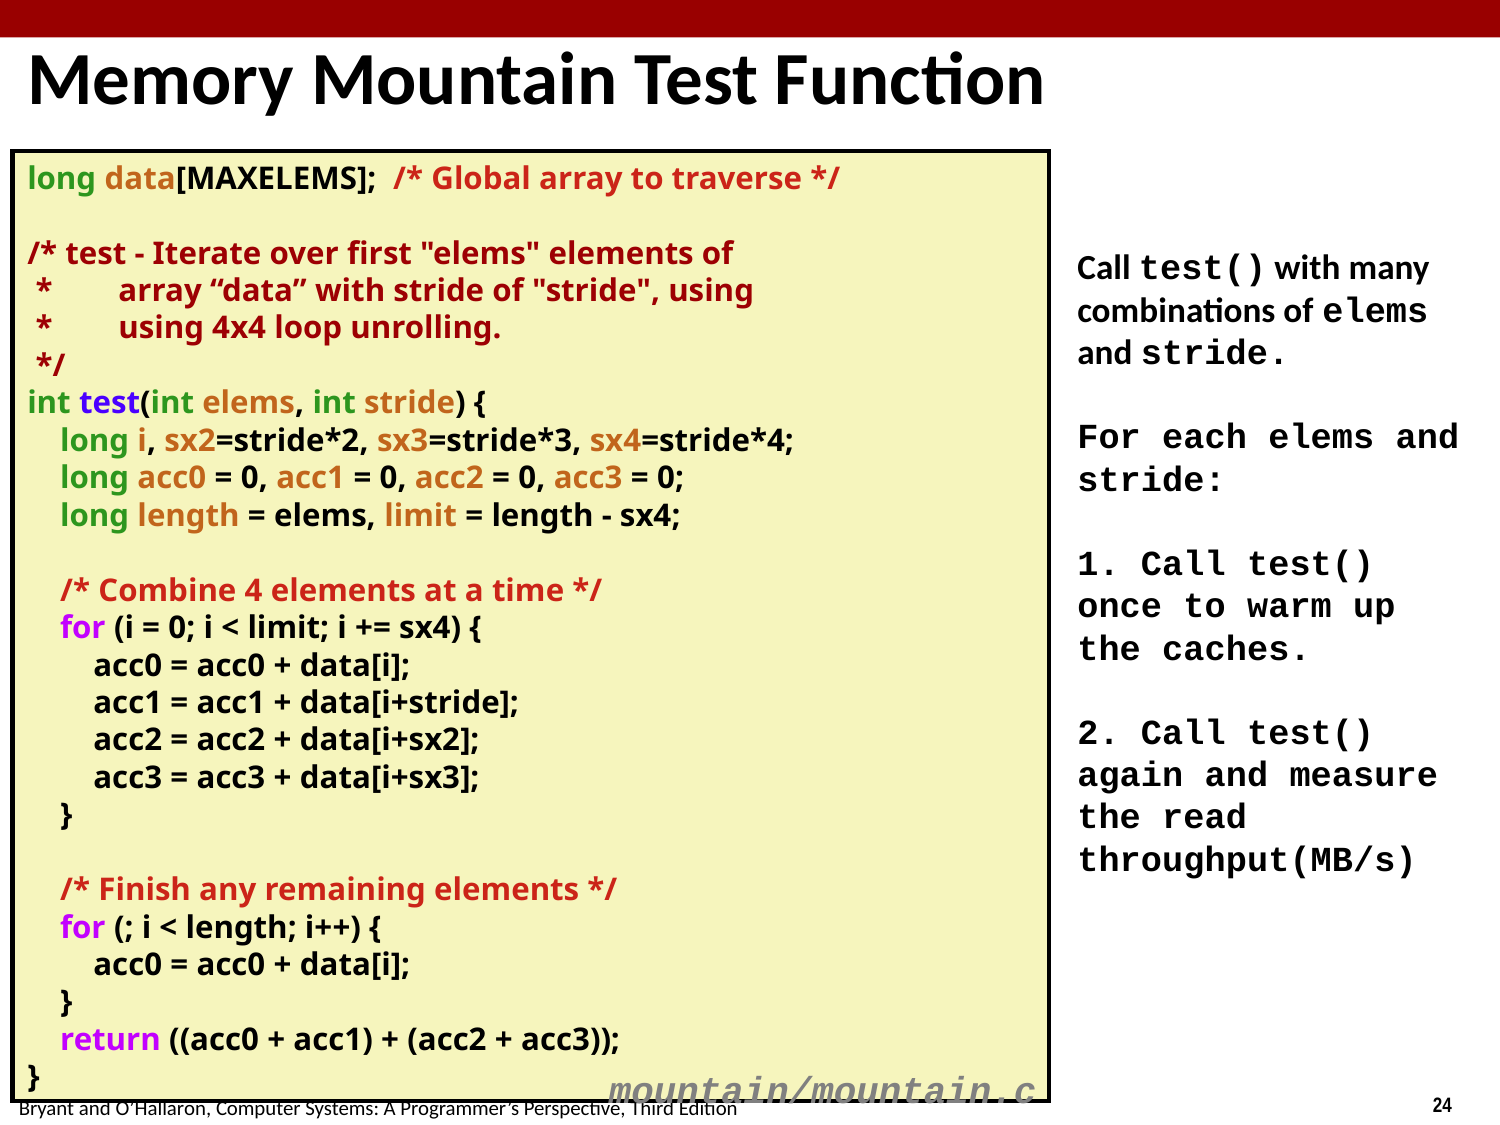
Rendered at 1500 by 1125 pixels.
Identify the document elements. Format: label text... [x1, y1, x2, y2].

text_box long data[MAXELEMS]; /* Global array to traverse */ /* test - Iterate over first "elems" elements of * array “data” with stride of "stride", using * using 4x4 loop unrolling. */ int test(int elems, int stride) { long i, sx2=stride*2, sx3=stride*3, sx4=stride*4; long acc0 = 0, acc1 = 0, acc2 = 0, acc3 = 0; long length = elems, limit = length - sx4; /* Combine 4 elements at a time */ for (i = 0; i < limit; i += sx4) { acc0 = acc0 + data[i]; acc1 = acc1 + data[i+stride]; acc2 = acc2 + data[i+sx2]; acc3 = acc3 + data[i+sx3]; } /* Finish any remaining elements */ for (; i < length; i++) { acc0 = acc0 + data[i]; } return ((acc0 + acc1) + (acc2 + acc3)); } [12, 150, 1049, 1102]
title Memory Mountain Test Function [12, 12, 1259, 138]
text_box mountain/mountain.c [594, 1062, 1052, 1121]
text_box Call test() with many combinations of elems and stride. For each elems and stride: 1. Call test() once to warm up the caches. 2. Call test() again and measure the read throughput(MB/s) [1062, 237, 1488, 888]
